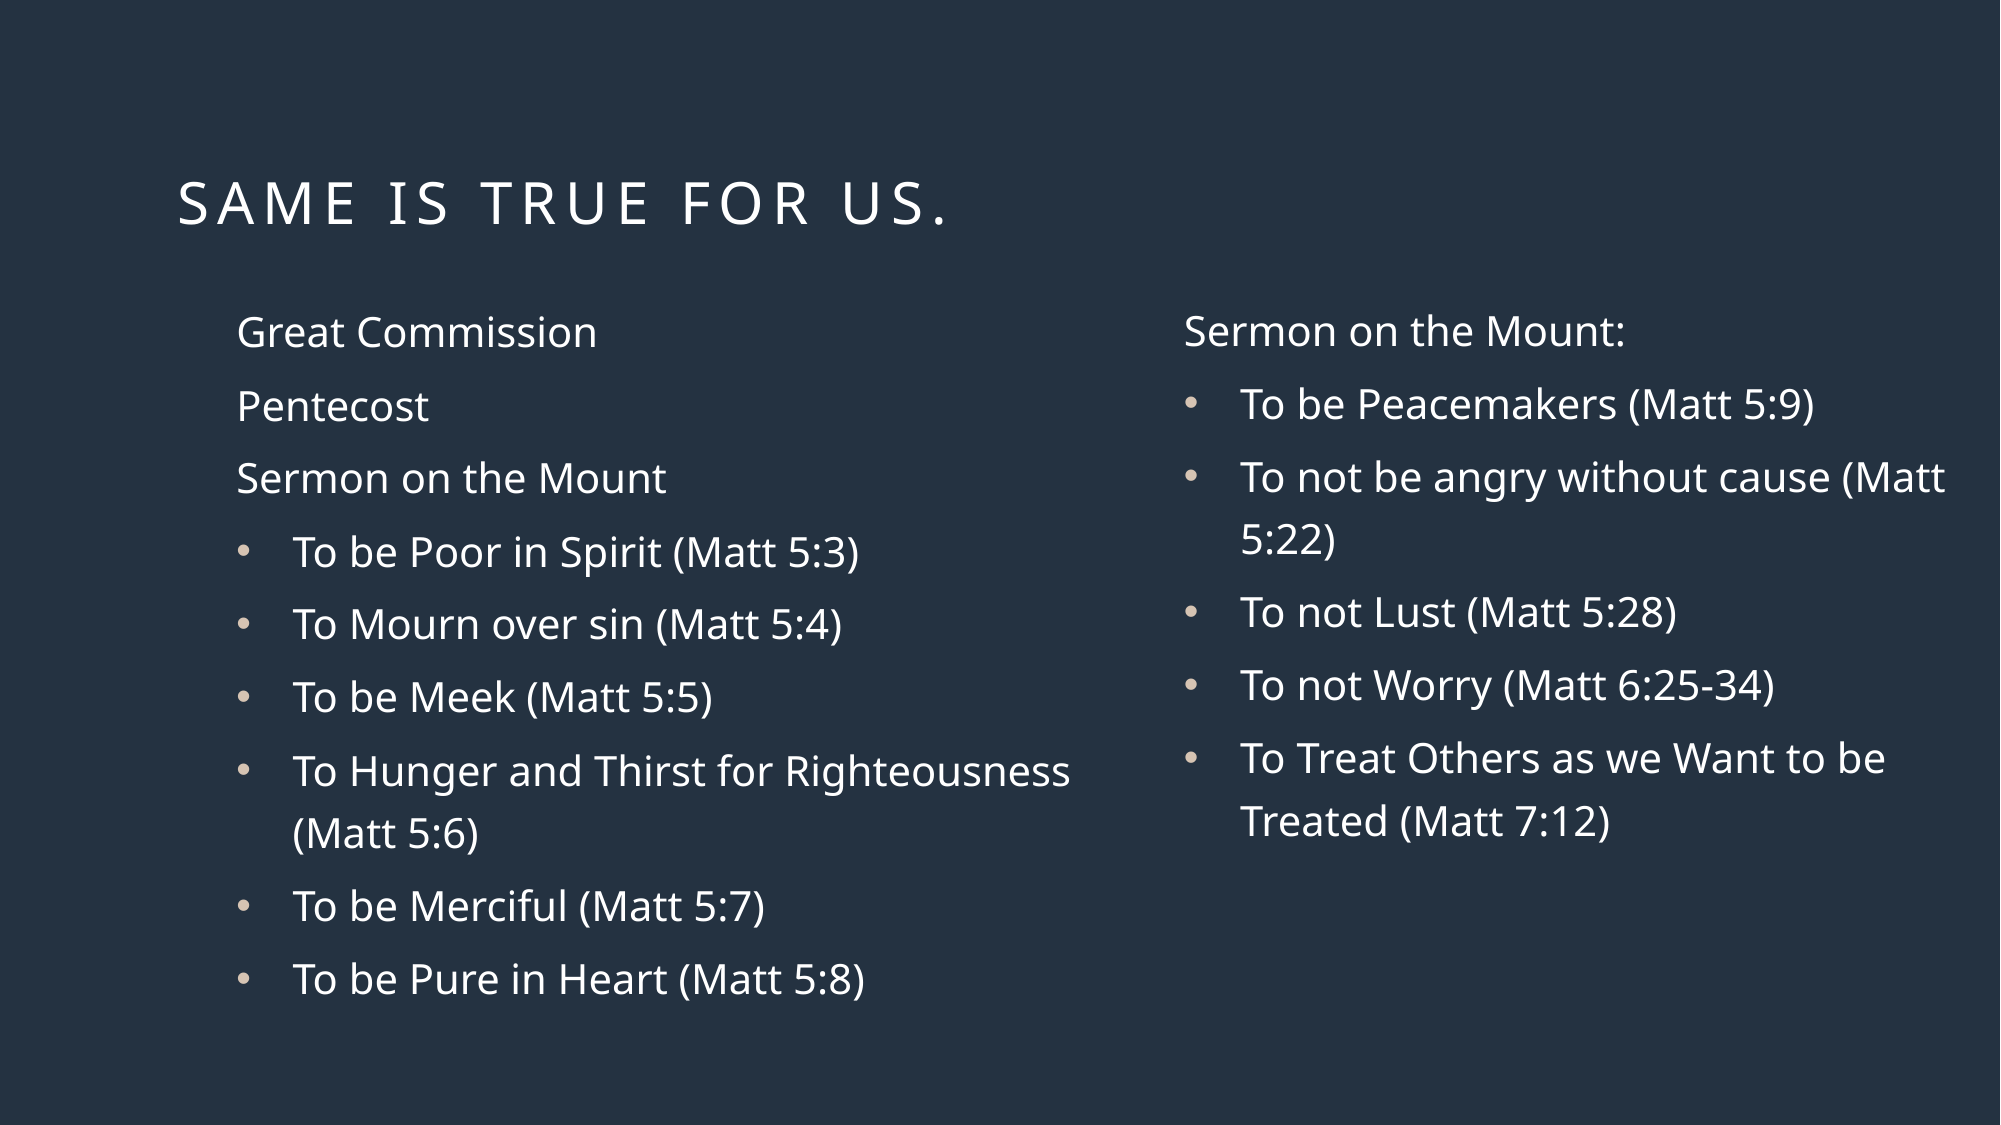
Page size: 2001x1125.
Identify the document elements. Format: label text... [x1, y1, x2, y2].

title Same is true for us. [177, 165, 1822, 274]
text_box Sermon on the Mount: To be Peacemakers (Matt 5:9) To not be angry without cause (Matt 5:22) To not Lust (Matt 5:28) To not Worry (Matt 6:25-34) To Treat Others as we Want to be Treated (Matt 7:12) [1124, 292, 1955, 1036]
list Great Commission Pentecost Sermon on the Mount To be Poor in Spirit (Matt 5:3) To Mourn over sin (Matt 5:4) To be Meek (Matt 5:5) To Hunger and Thirst for Righteousness (Matt 5:6) To be Merciful (Matt 5:7) To be Pure in Heart (Matt 5:8) [177, 293, 1107, 1038]
